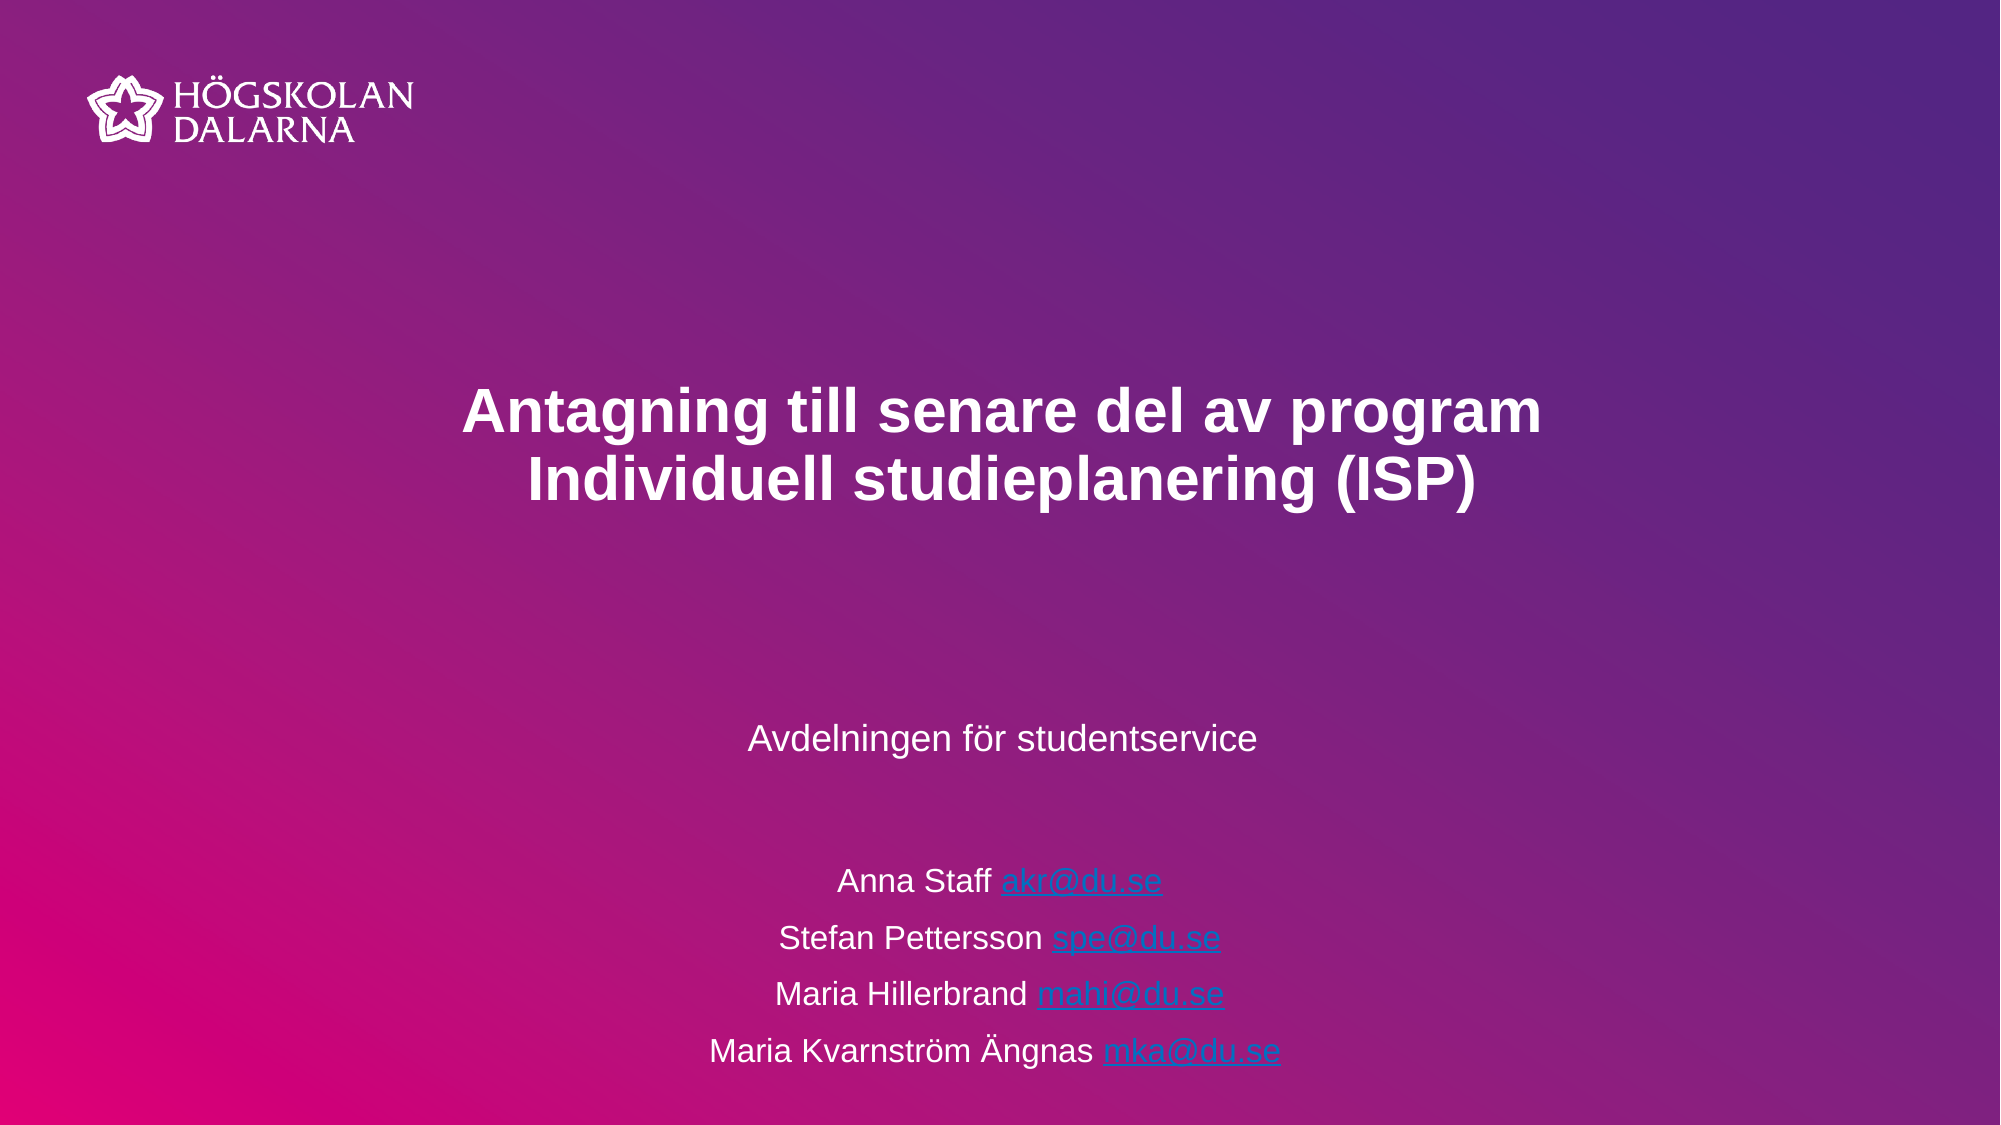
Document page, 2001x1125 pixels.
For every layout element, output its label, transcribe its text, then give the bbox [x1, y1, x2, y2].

picture [61, 49, 439, 169]
title Antagning till senare del av program Individuell studieplanering (ISP) [173, 333, 1833, 522]
text_box Anna Staff akr@du.se Stefan Pettersson spe@du.se Maria Hillerbrand mahi@du.se Maria Kvarnström Ängnas mka@du.se [395, 856, 1605, 1125]
list Avdelningen för studentservice [397, 711, 1608, 836]
